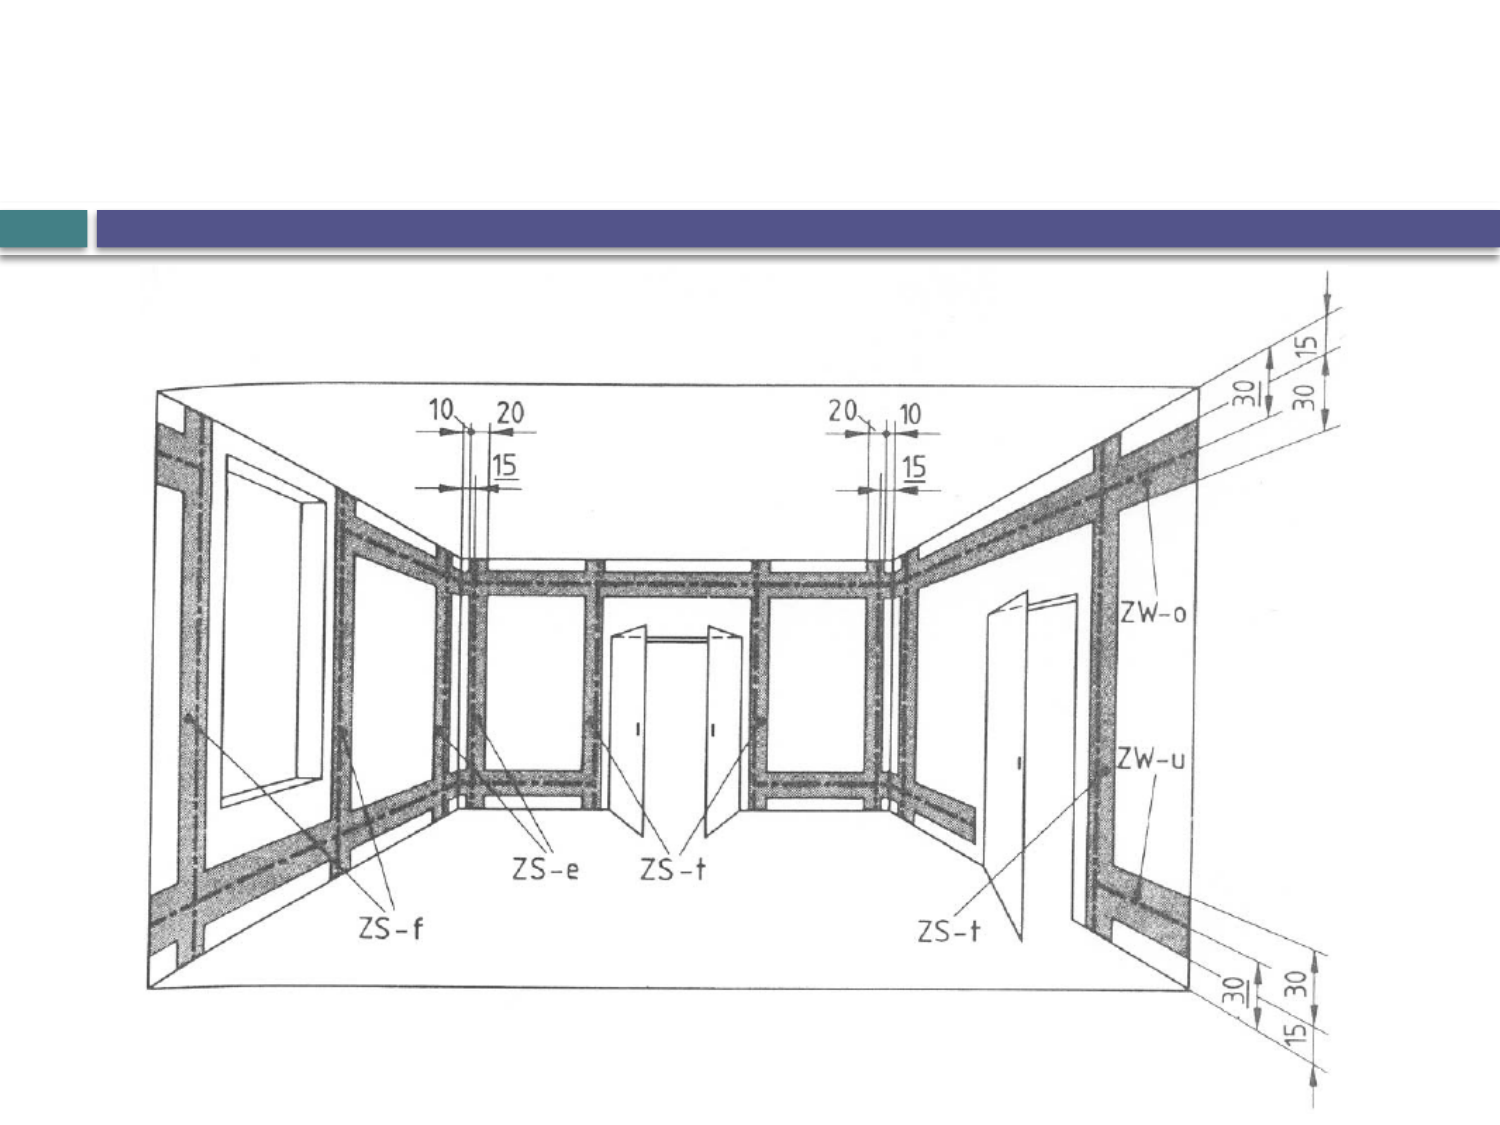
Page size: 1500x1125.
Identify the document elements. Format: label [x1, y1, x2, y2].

picture [140, 265, 1348, 1114]
